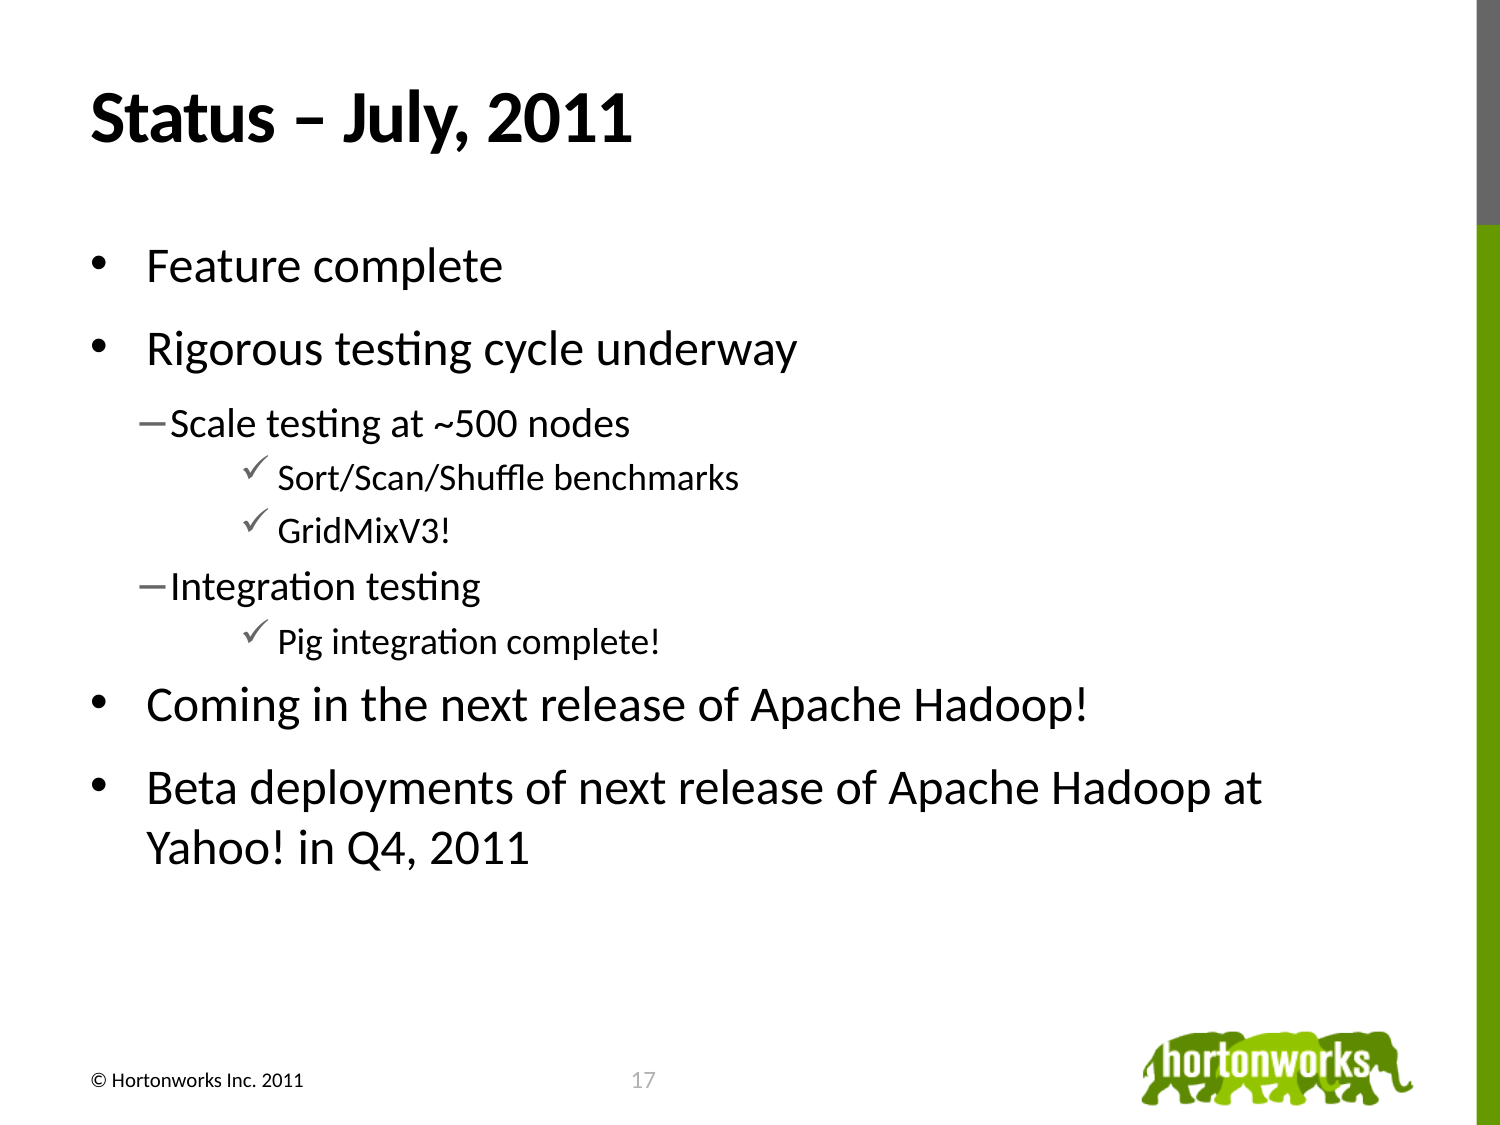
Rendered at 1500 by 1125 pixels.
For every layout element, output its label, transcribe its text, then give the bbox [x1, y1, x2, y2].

title Status – July, 2011 [75, 25, 1395, 201]
footer © Hortonworks Inc. 2011 [75, 1046, 417, 1112]
list Feature complete Rigorous testing cycle underway Scale testing at ~500 nodes Sort/Scan/Shuffle benchmarks GridMixV3! Integration testing Pig integration complete! Coming in the next release of Apache Hadoop! Beta deployments of next release of Apache Hadoop at Yahoo! in Q4, 2011 [75, 224, 1395, 1022]
picture [1136, 1023, 1420, 1116]
slide_number 18 [468, 1046, 819, 1112]
